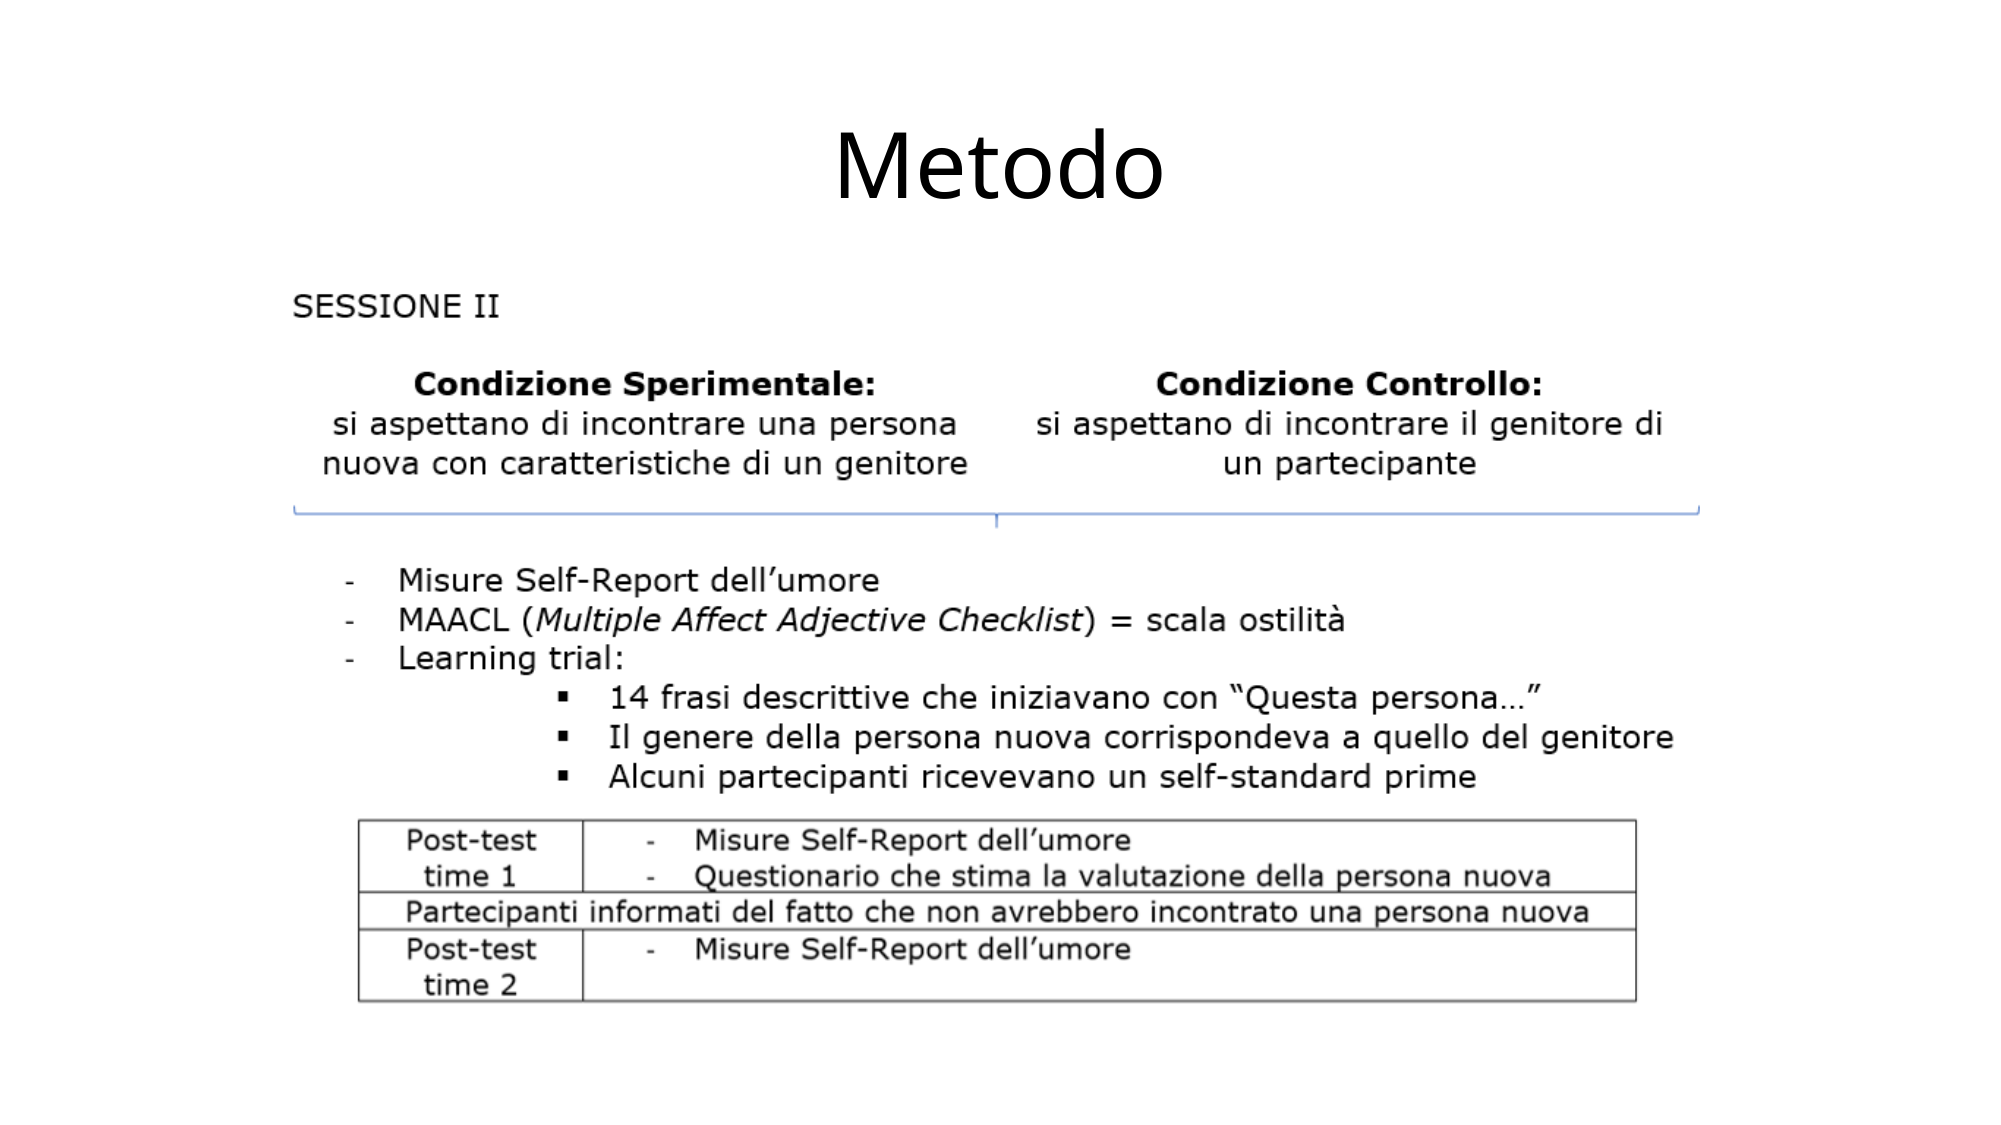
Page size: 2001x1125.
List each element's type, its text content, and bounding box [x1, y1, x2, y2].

picture [287, 277, 1712, 1013]
title Metodo [137, 59, 1863, 278]
